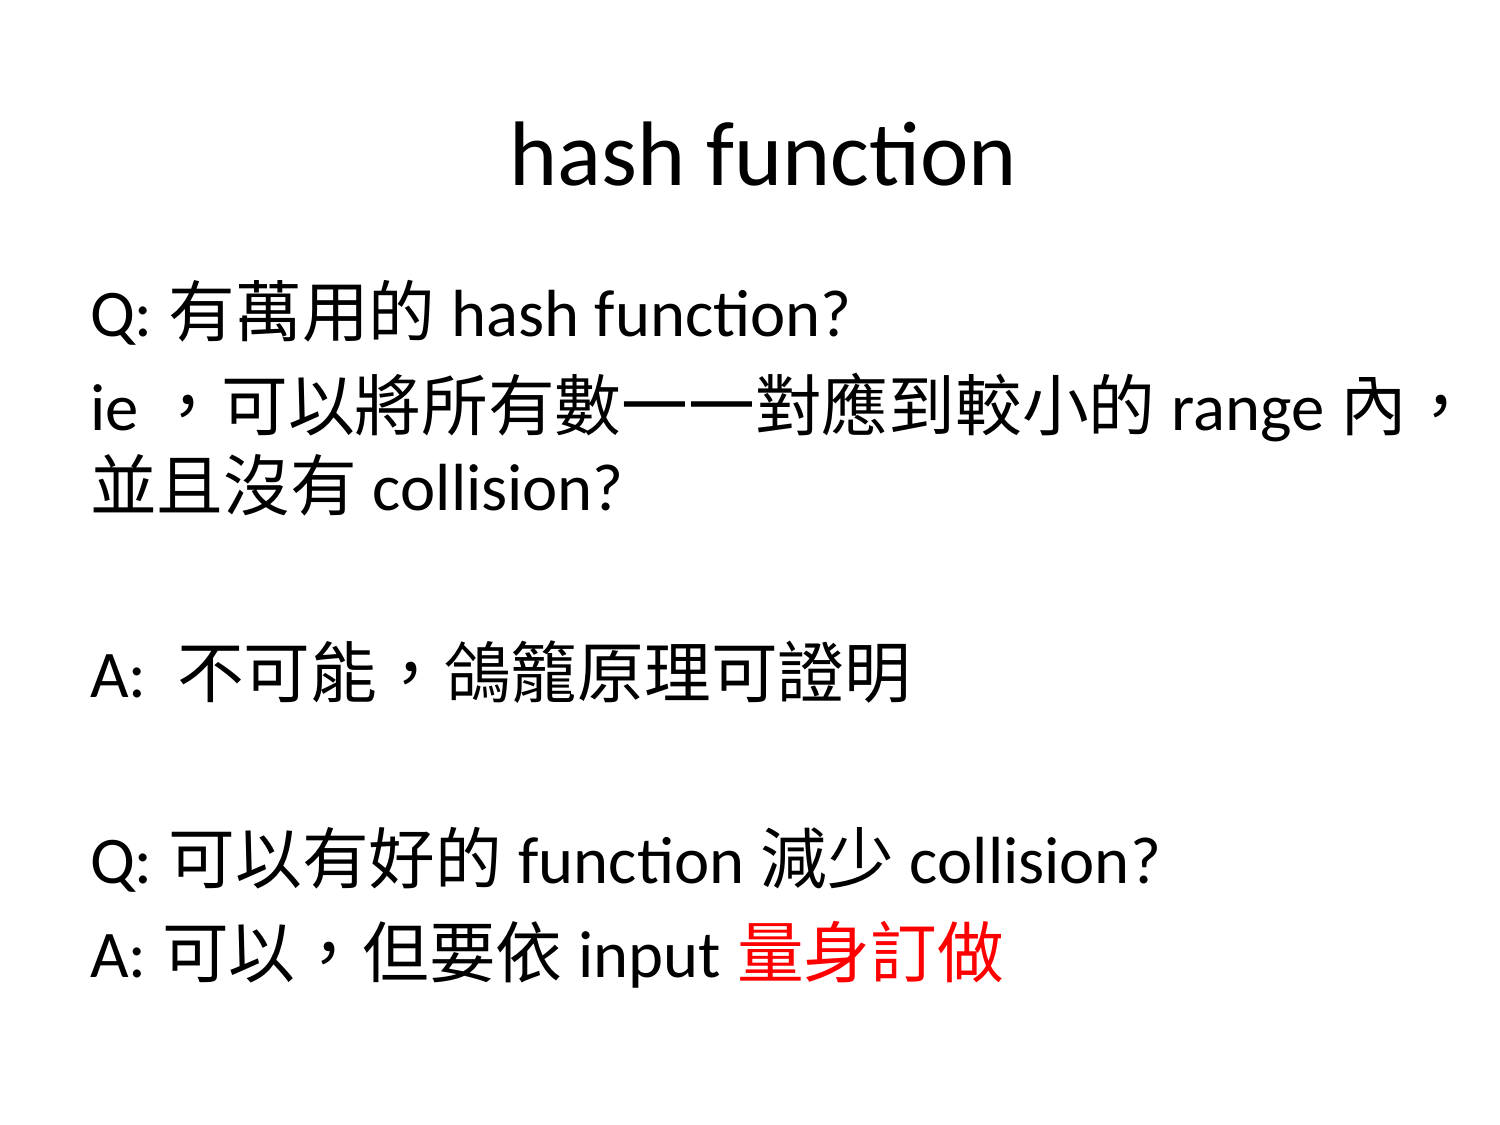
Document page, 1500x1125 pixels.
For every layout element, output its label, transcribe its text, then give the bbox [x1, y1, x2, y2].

list Q:有萬用的hash function? ie，可以將所有數一一對應到較小的range內，並且沒有collision? A: 不可能，鴿籠原理可證明 Q:可以有好的function減少collision? A:可以，但要依input量身訂做 [75, 262, 1425, 1005]
title hash function [88, 54, 1439, 243]
